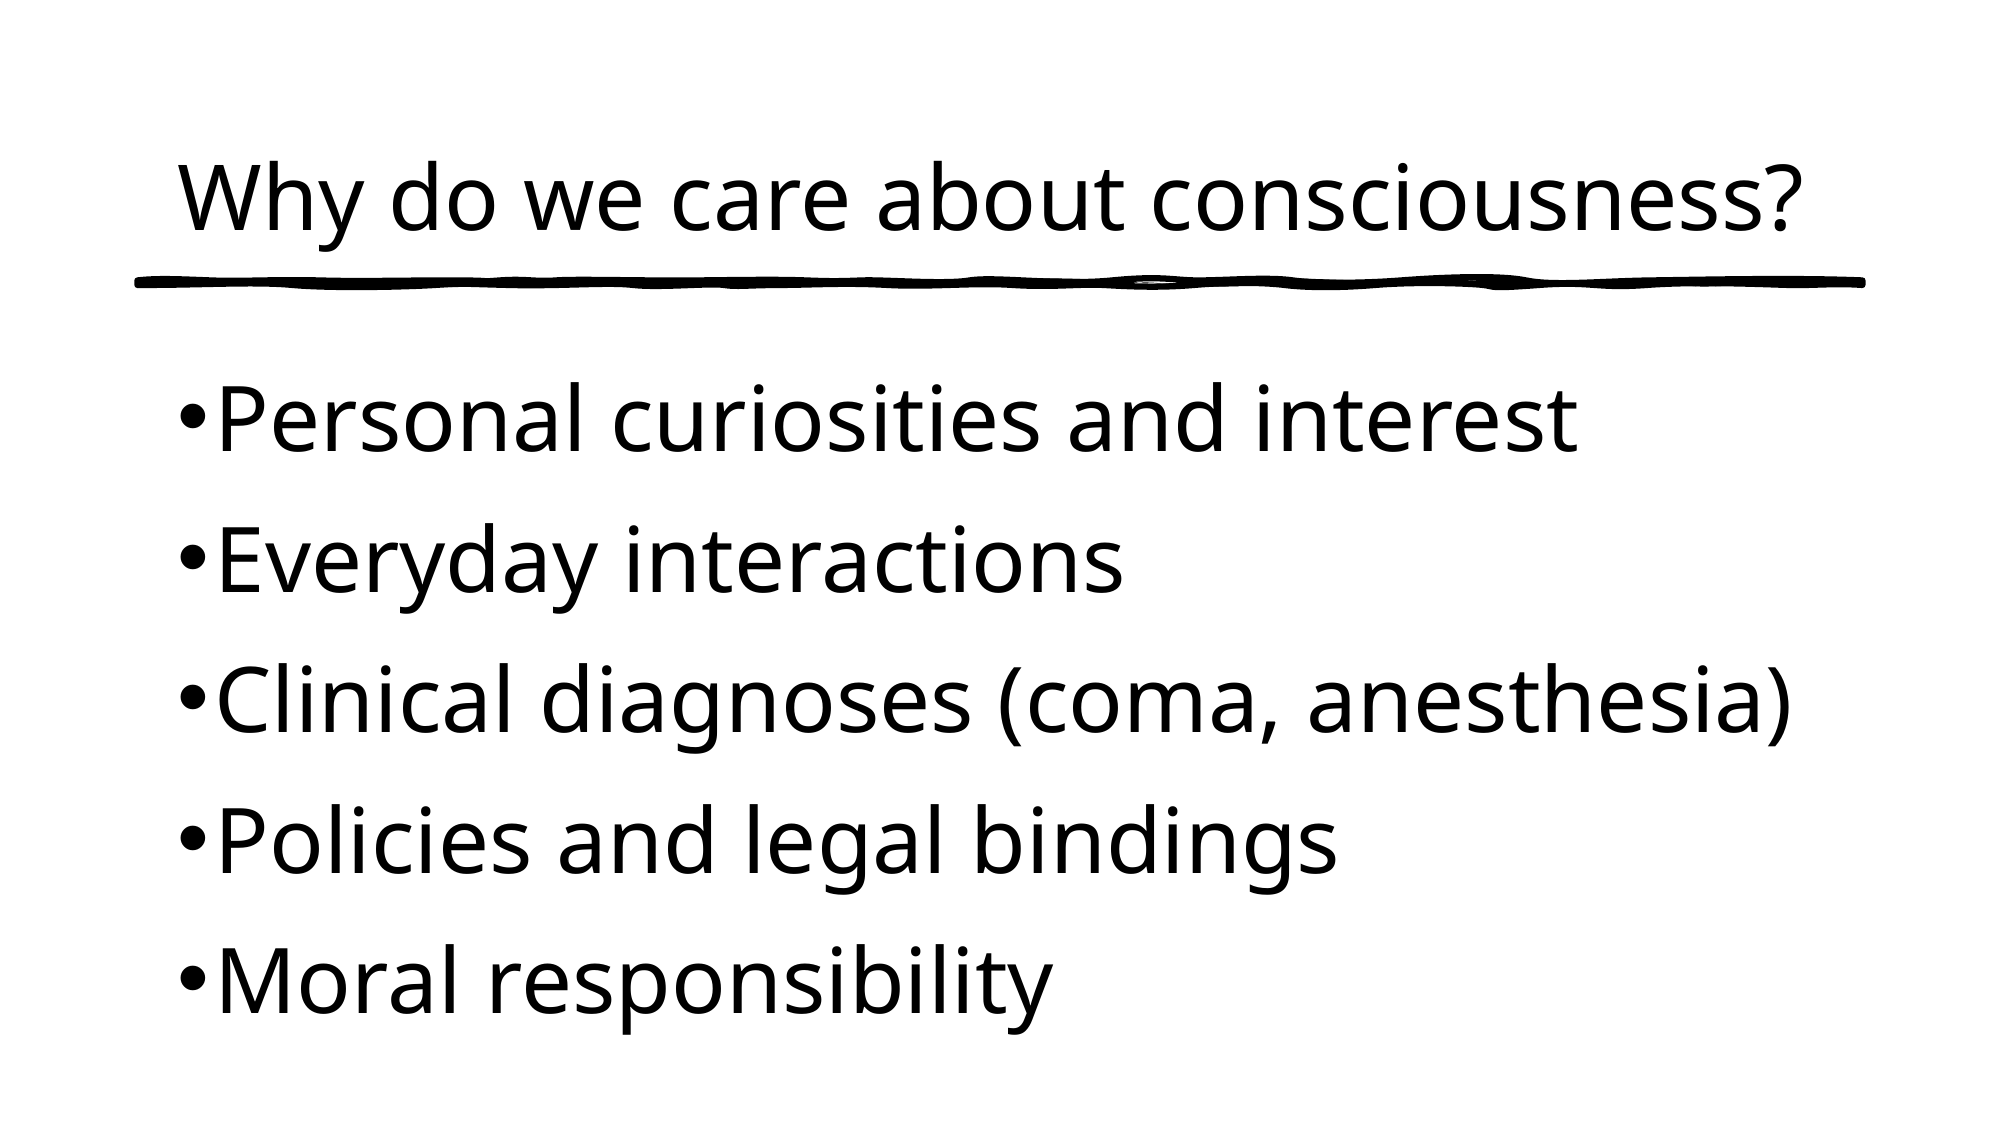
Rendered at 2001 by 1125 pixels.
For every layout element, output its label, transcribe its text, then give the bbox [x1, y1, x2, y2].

text_box Why do we care about consciousness? [162, 84, 1888, 303]
list Personal curiosities and interest Everyday interactions Clinical diagnoses (coma, anesthesia) Policies and legal bindings Moral responsibility [162, 342, 1888, 1041]
